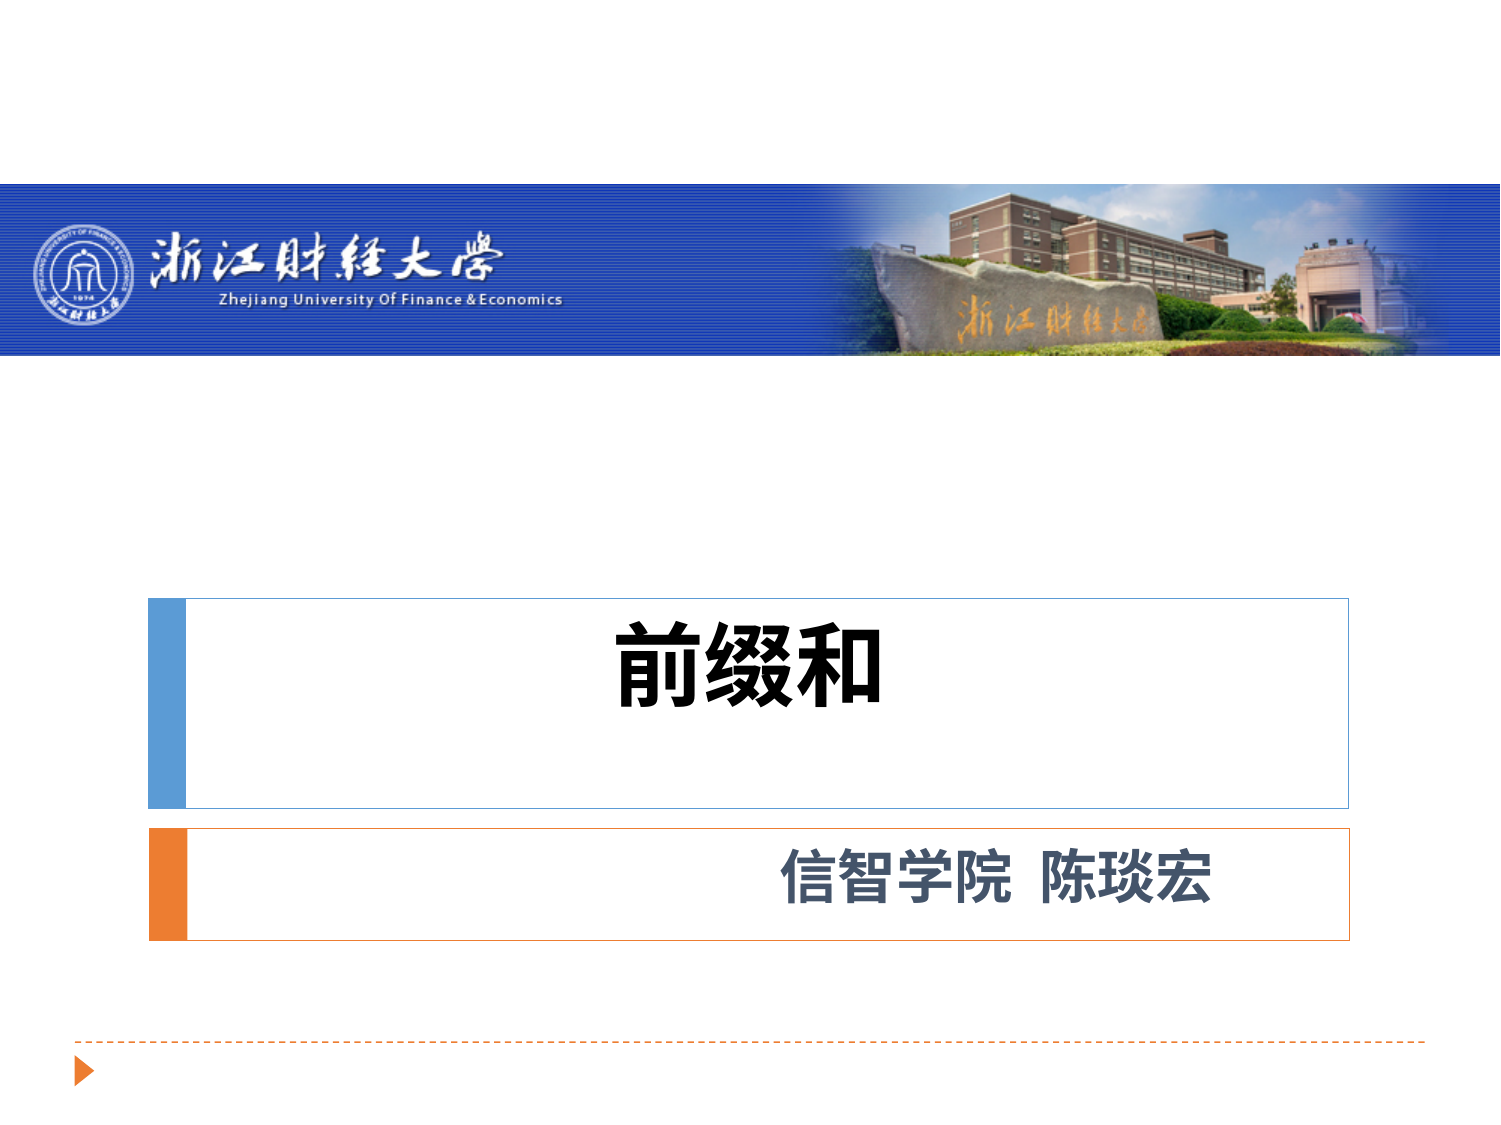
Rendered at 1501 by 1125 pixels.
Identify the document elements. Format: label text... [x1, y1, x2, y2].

title 前缀和 [182, 612, 1317, 778]
subtitle 信智学院 陈琰宏 [200, 840, 1325, 929]
picture [0, 184, 1500, 356]
